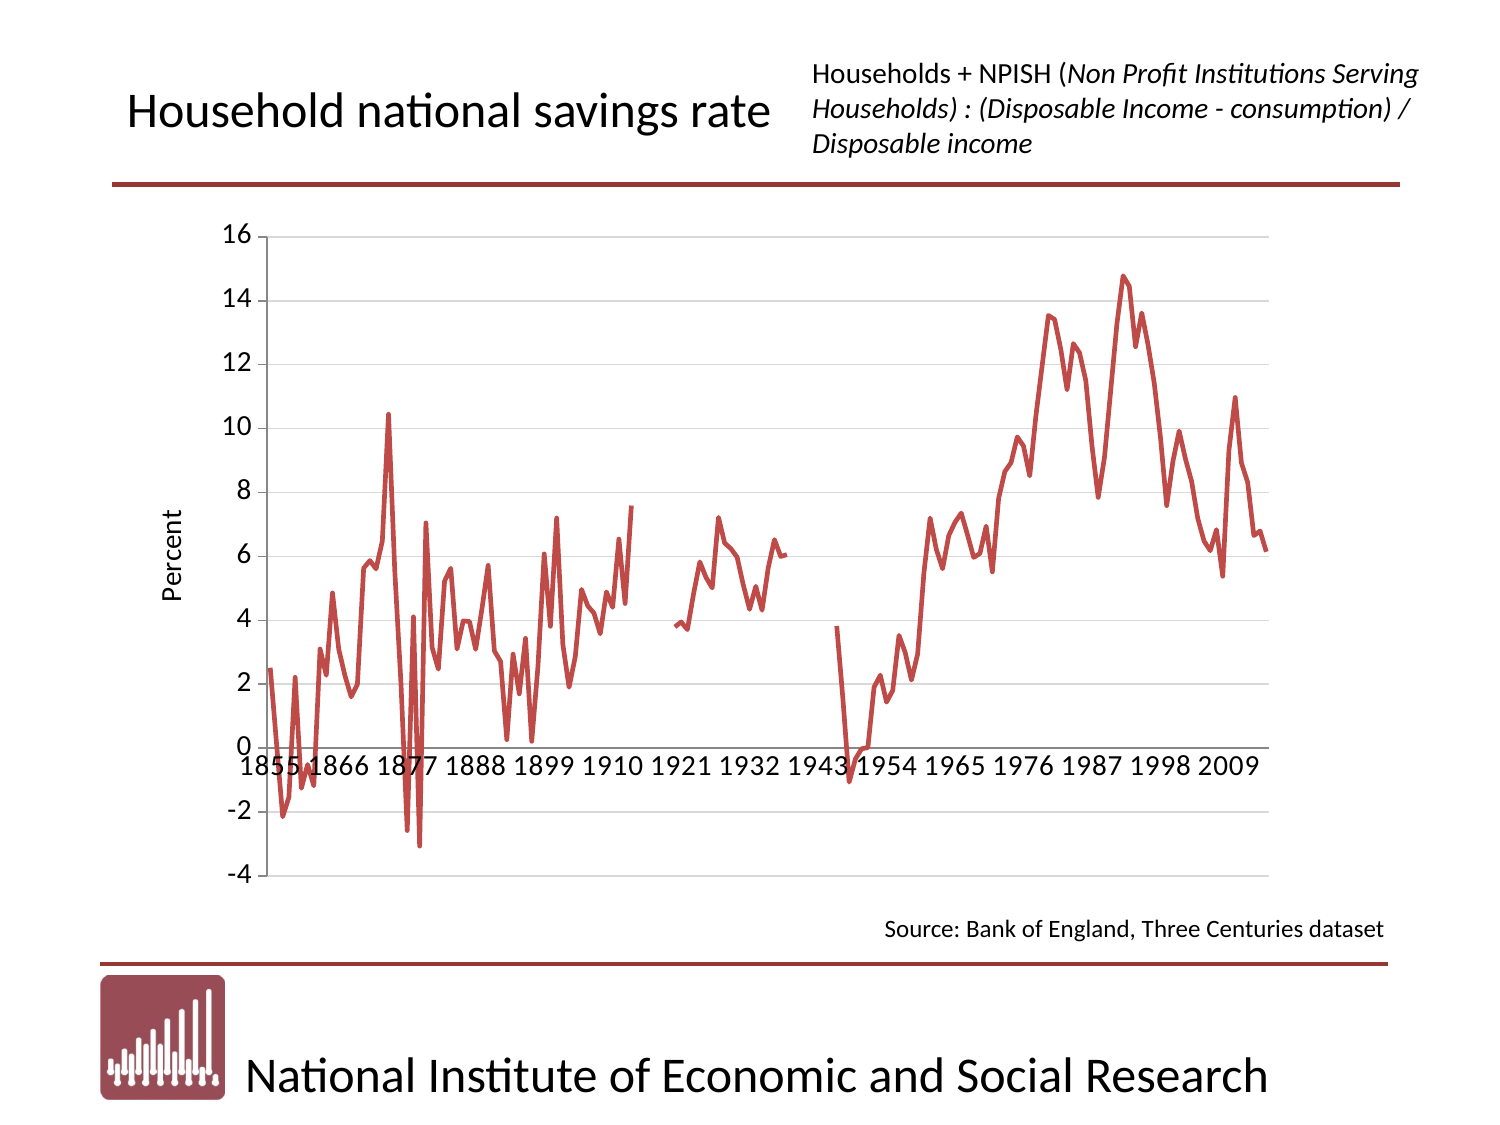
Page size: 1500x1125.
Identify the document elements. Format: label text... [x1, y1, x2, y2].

text_box Household national savings rate [112, 69, 797, 145]
picture [100, 975, 225, 1100]
chart [123, 207, 1294, 906]
text_box Households + NPISH (Non Profit Institutions Serving Households) : (Disposable Income - consumption) / Disposable income [797, 47, 1500, 167]
text_box Source: Bank of England, Three Centuries dataset [29, 905, 1400, 950]
